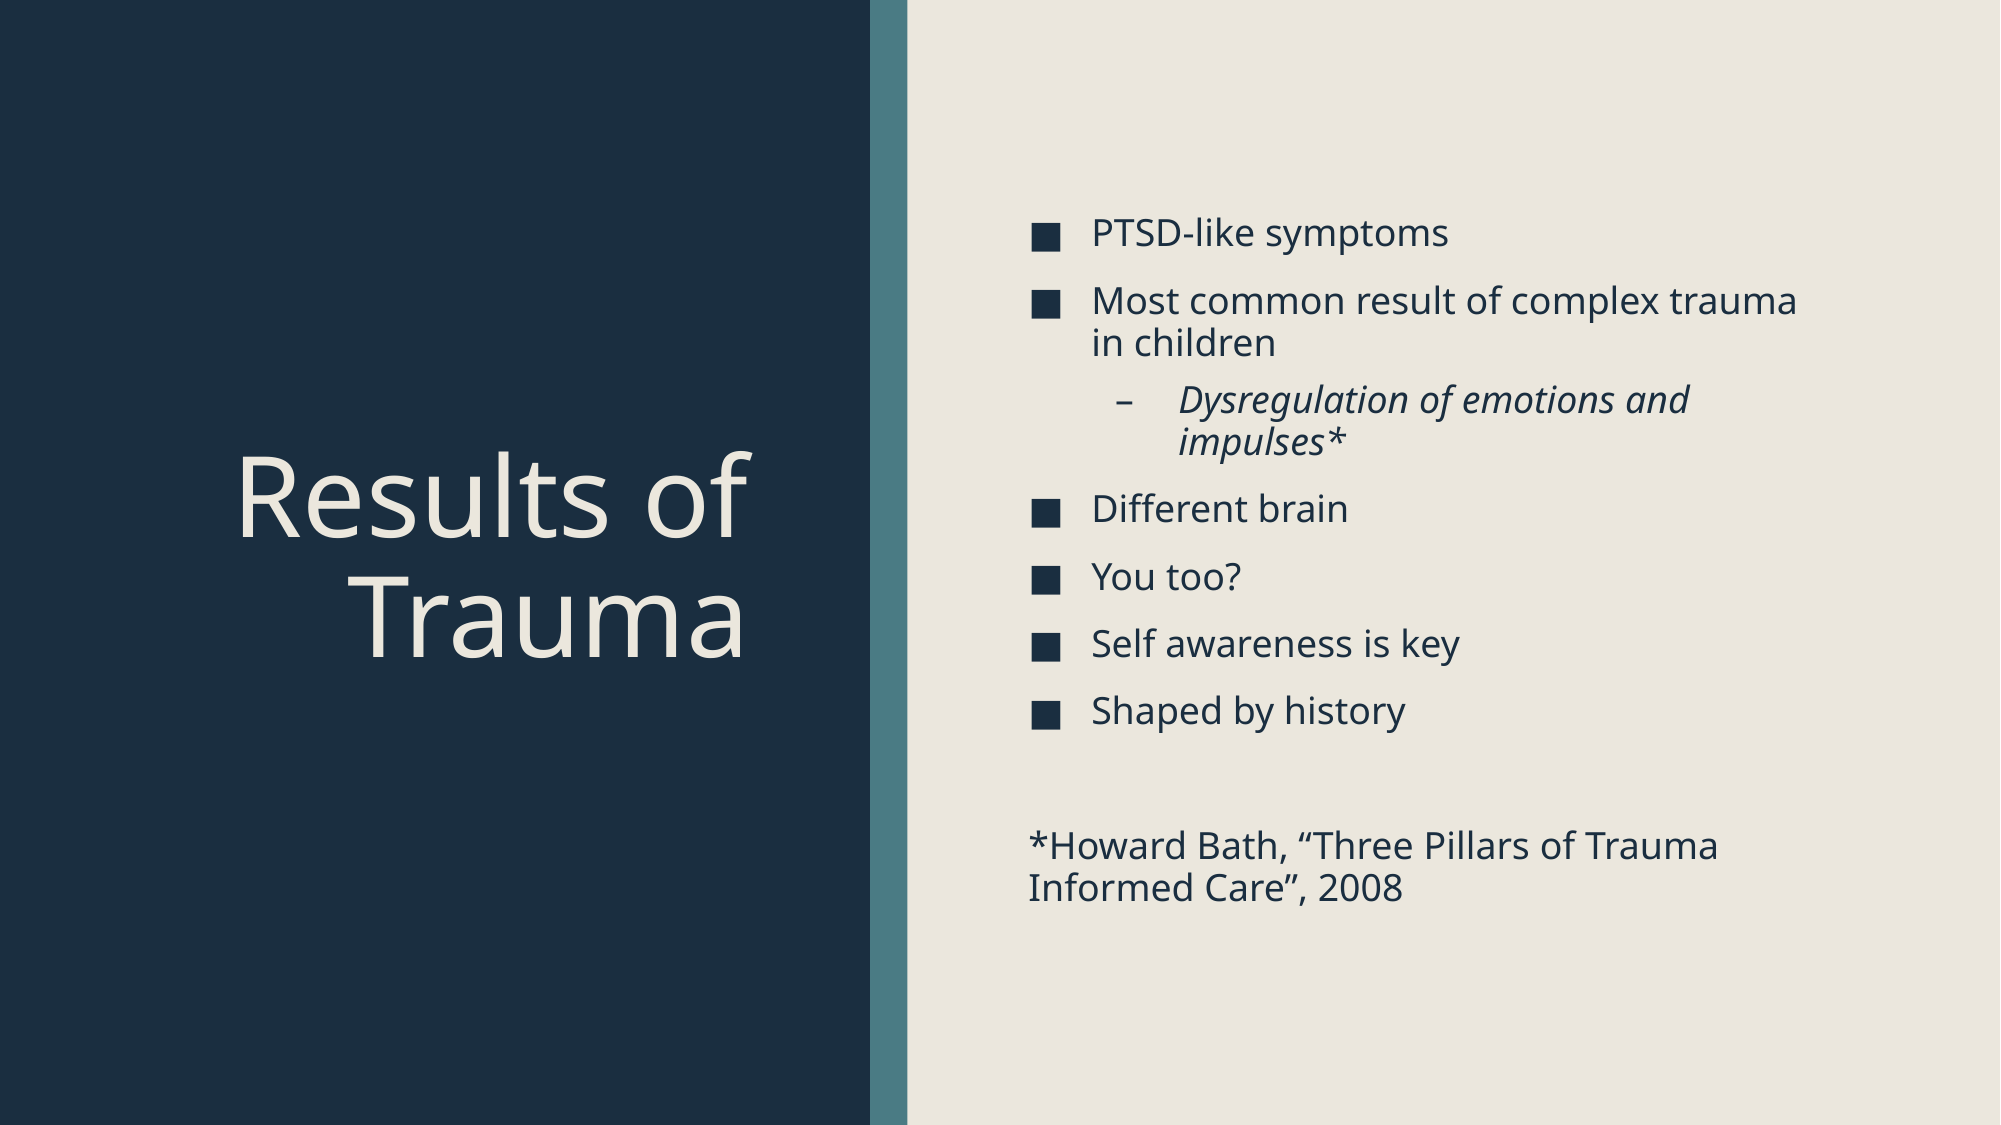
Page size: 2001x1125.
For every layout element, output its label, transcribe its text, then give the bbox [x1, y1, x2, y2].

text_box [0, 0, 870, 1125]
text_box [870, 0, 908, 1125]
title Results of Trauma [105, 129, 765, 994]
list PTSD-like symptoms Most common result of complex trauma in children Dysregulation of emotions and impulses* Different brain You too? Self awareness is key Shaped by history *Howard Bath, “Three Pillars of Trauma Informed Care”, 2008 [1013, 129, 1816, 994]
